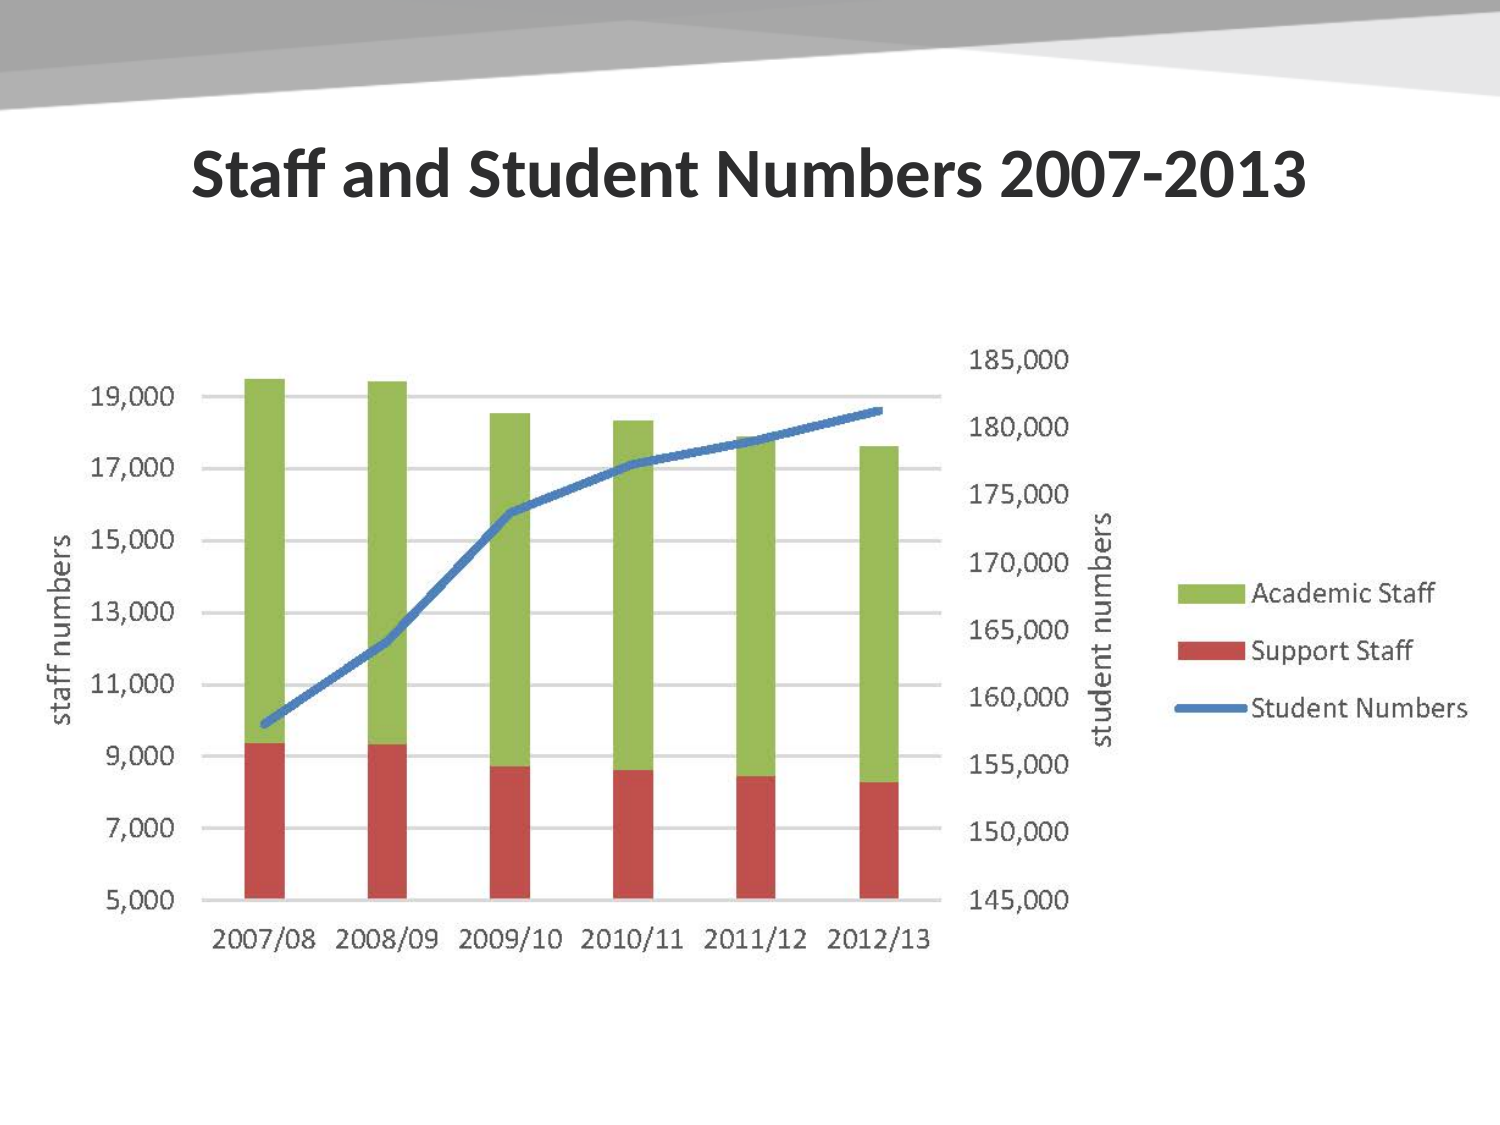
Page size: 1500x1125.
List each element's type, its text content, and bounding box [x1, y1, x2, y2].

title Staff and Student Numbers 2007-2013 [75, 193, 1425, 263]
picture [25, 335, 1493, 967]
picture [0, 0, 1500, 185]
